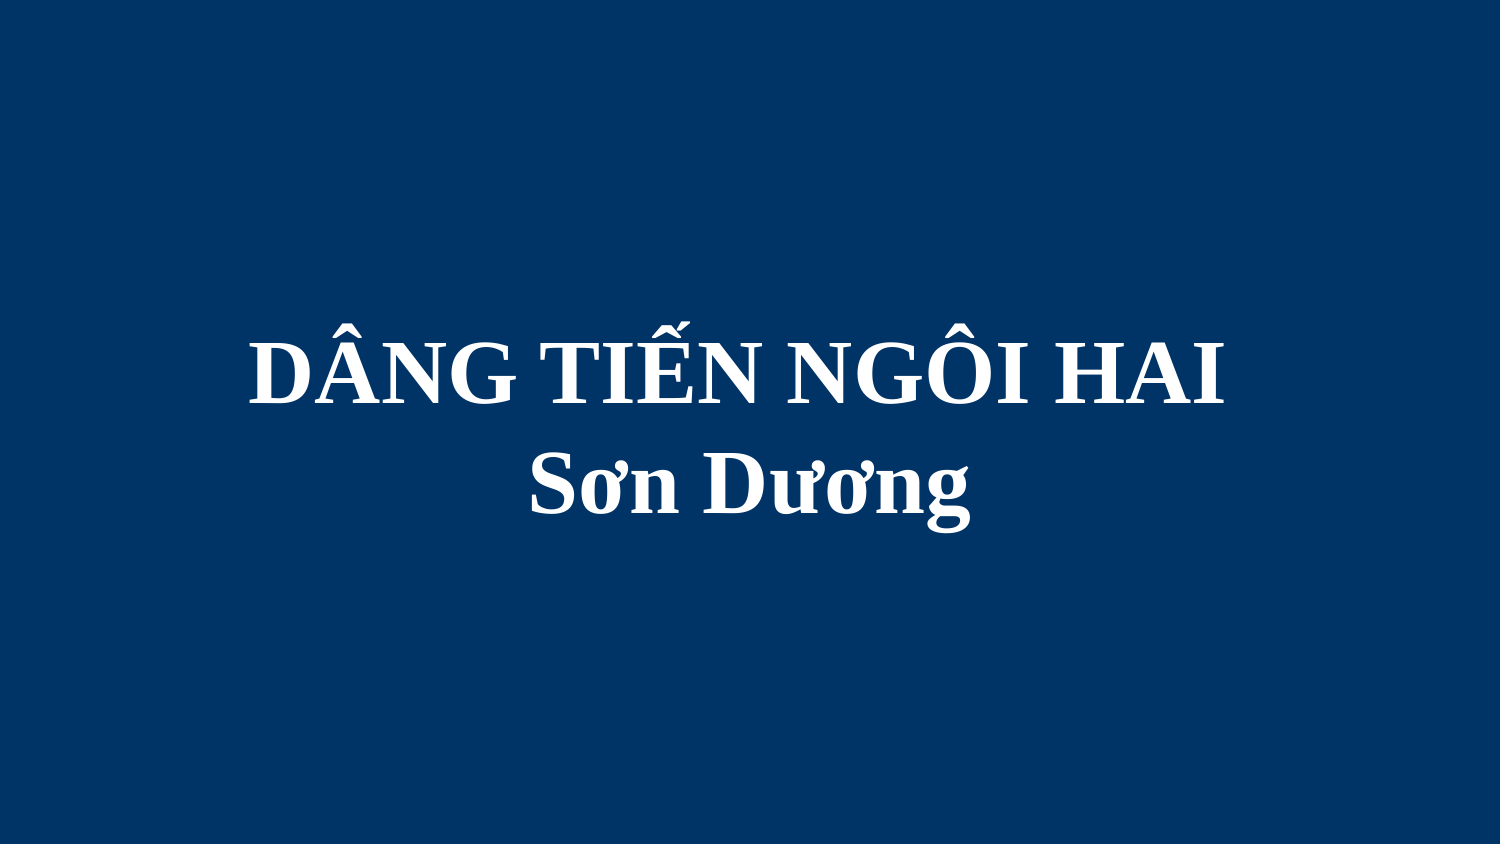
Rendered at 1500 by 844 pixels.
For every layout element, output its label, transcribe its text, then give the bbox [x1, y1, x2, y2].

title DÂNG TIẾN NGÔI HAI Sơn Dương [0, 0, 1500, 844]
